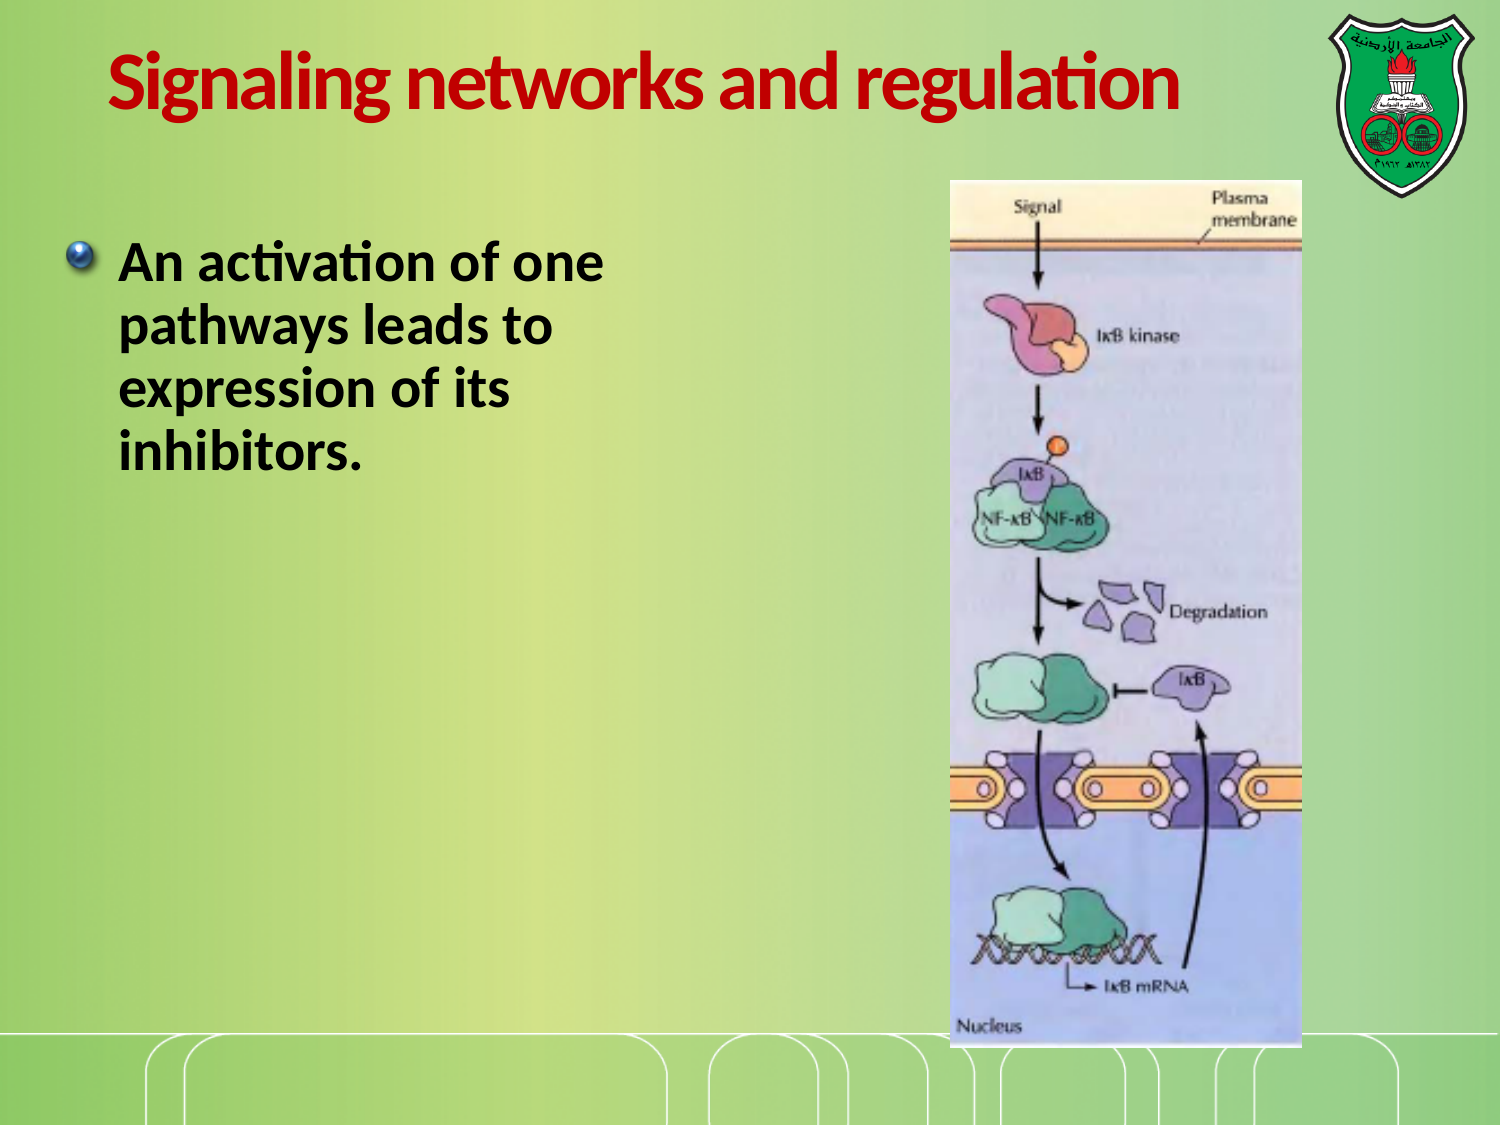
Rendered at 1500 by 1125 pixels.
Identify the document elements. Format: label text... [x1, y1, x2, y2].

title Signaling networks and regulation [107, 37, 1300, 129]
list An activation of one pathways leads to expression of its inhibitors. [62, 231, 738, 487]
picture [0, 0, 1500, 1125]
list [950, 180, 1302, 1049]
